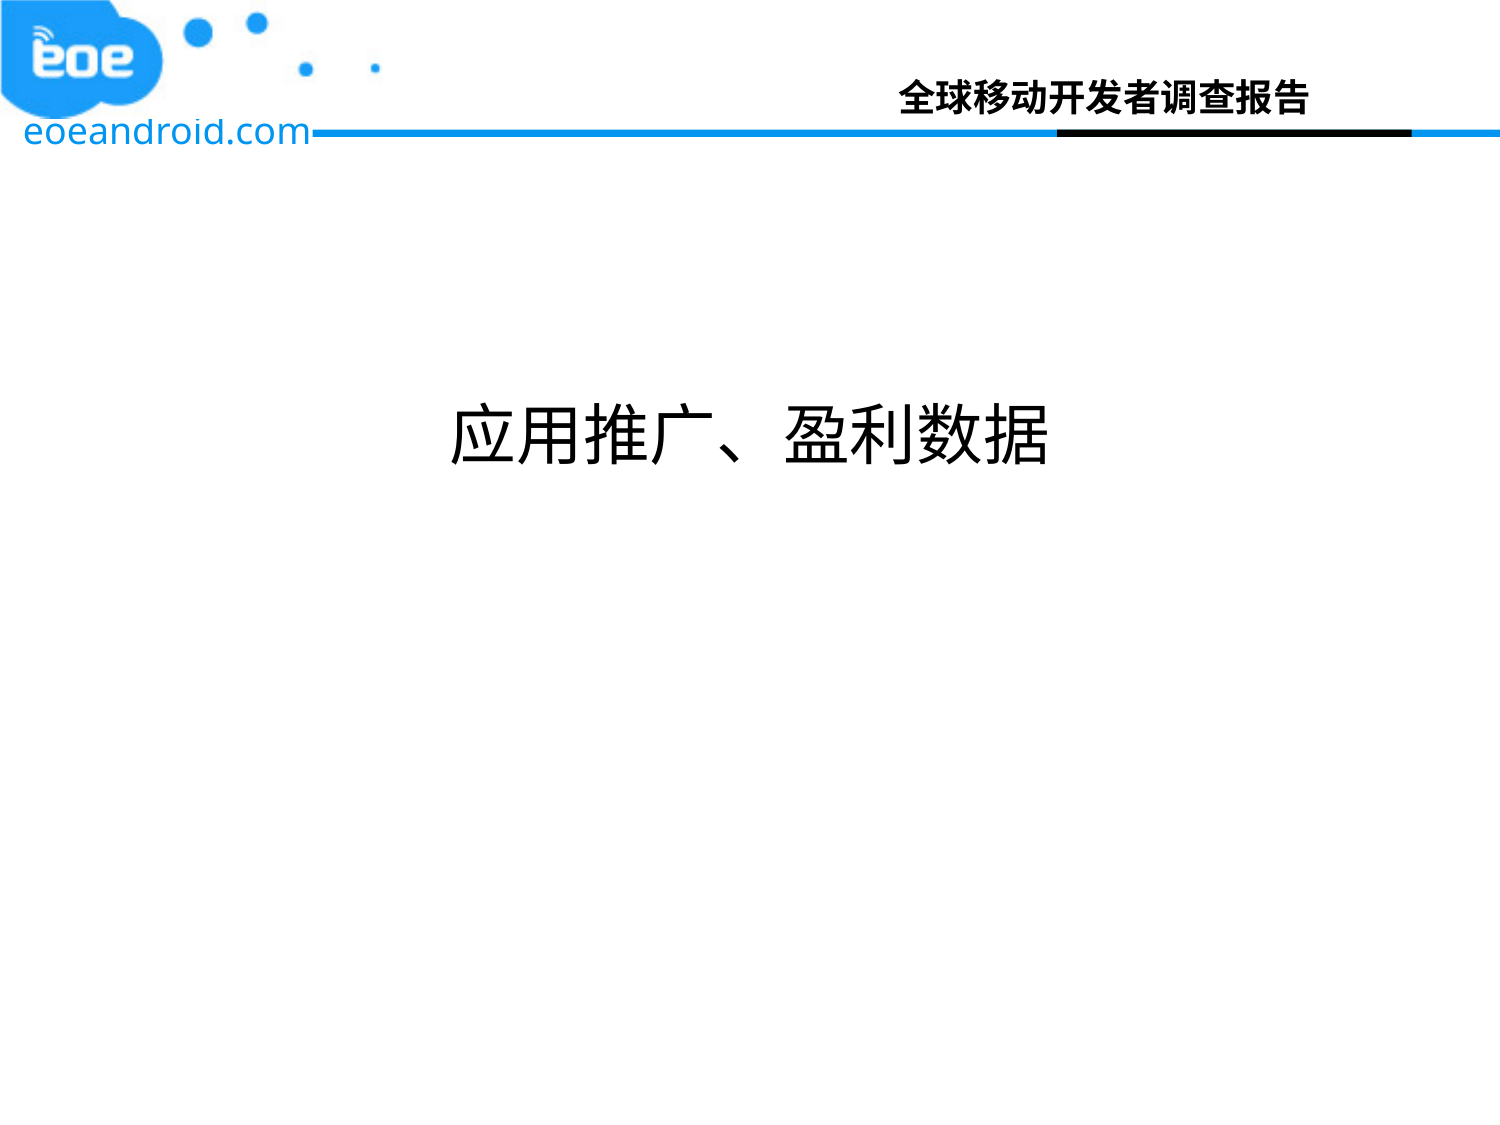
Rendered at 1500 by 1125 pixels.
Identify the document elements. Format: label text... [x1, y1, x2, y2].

text_box 全球移动开发者调查报告 [750, 66, 1459, 127]
picture [0, 0, 382, 119]
title 应用推广、盈利数据 [0, 385, 1500, 551]
